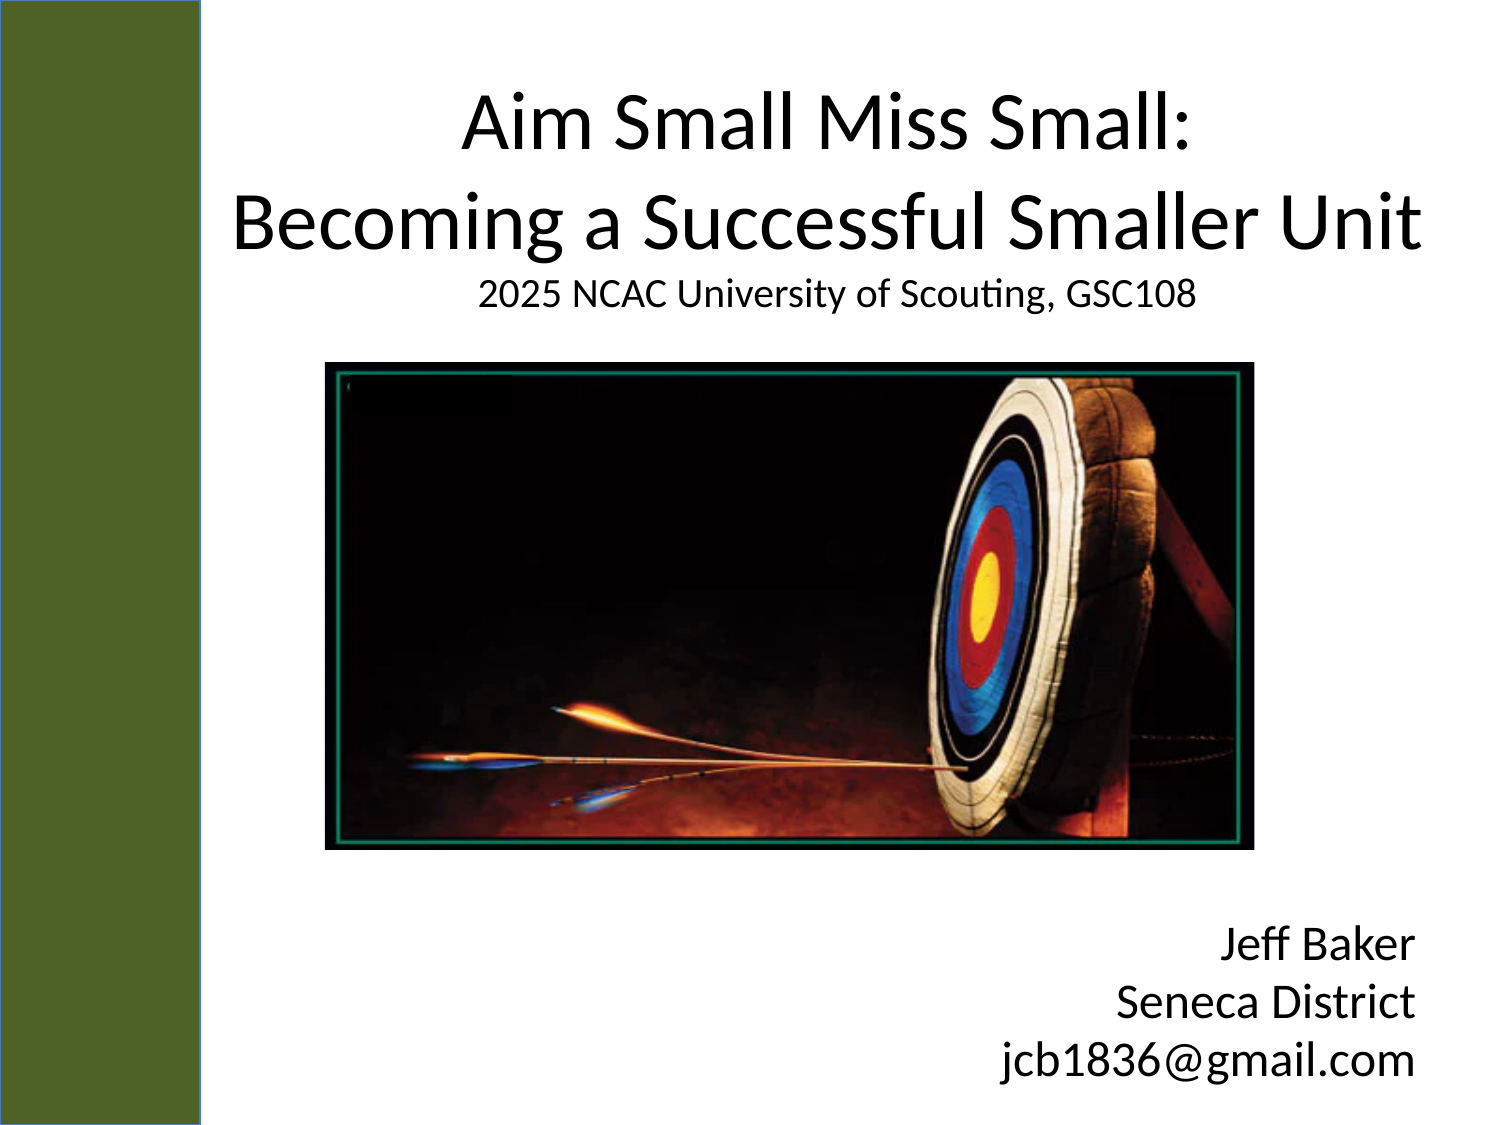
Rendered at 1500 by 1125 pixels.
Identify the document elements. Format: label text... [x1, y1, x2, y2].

subtitle Jeff Baker Seneca District jcb1836@gmail.com [943, 914, 1432, 1115]
text_box [0, 0, 200, 1125]
picture [324, 362, 1255, 851]
title Aim Small Miss Small: Becoming a Successful Smaller Unit 2025 NCAC University of Scouting, GSC108 [205, 50, 1475, 432]
